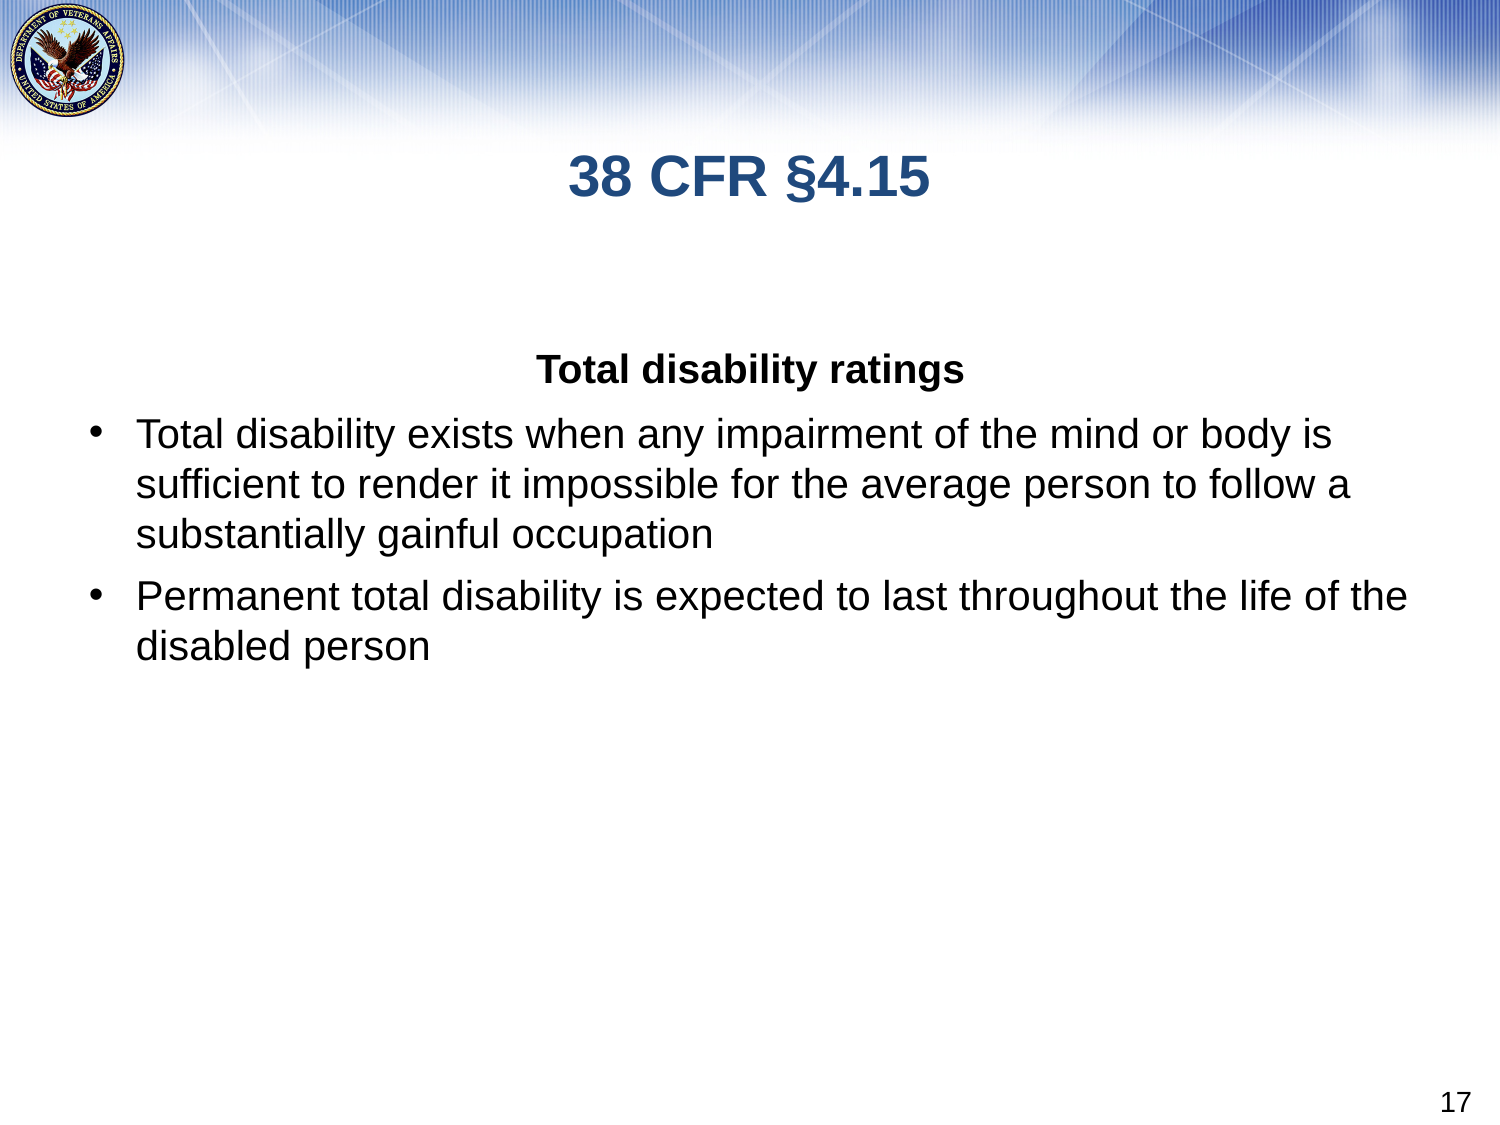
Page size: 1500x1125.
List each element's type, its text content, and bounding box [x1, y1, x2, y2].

text_box Total disability exists when any impairment of the mind or body is sufficient to render it impossible for the average person to follow a substantially gainful occupation Permanent total disability is expected to last throughout the life of the disabled person [74, 399, 1426, 677]
picture [0, 309, 1500, 1062]
list Total disability ratings [75, 335, 1426, 399]
picture [0, 0, 1500, 130]
title 38 CFR §4.15 [0, 130, 1500, 309]
slide_number 17 [1136, 1083, 1487, 1125]
